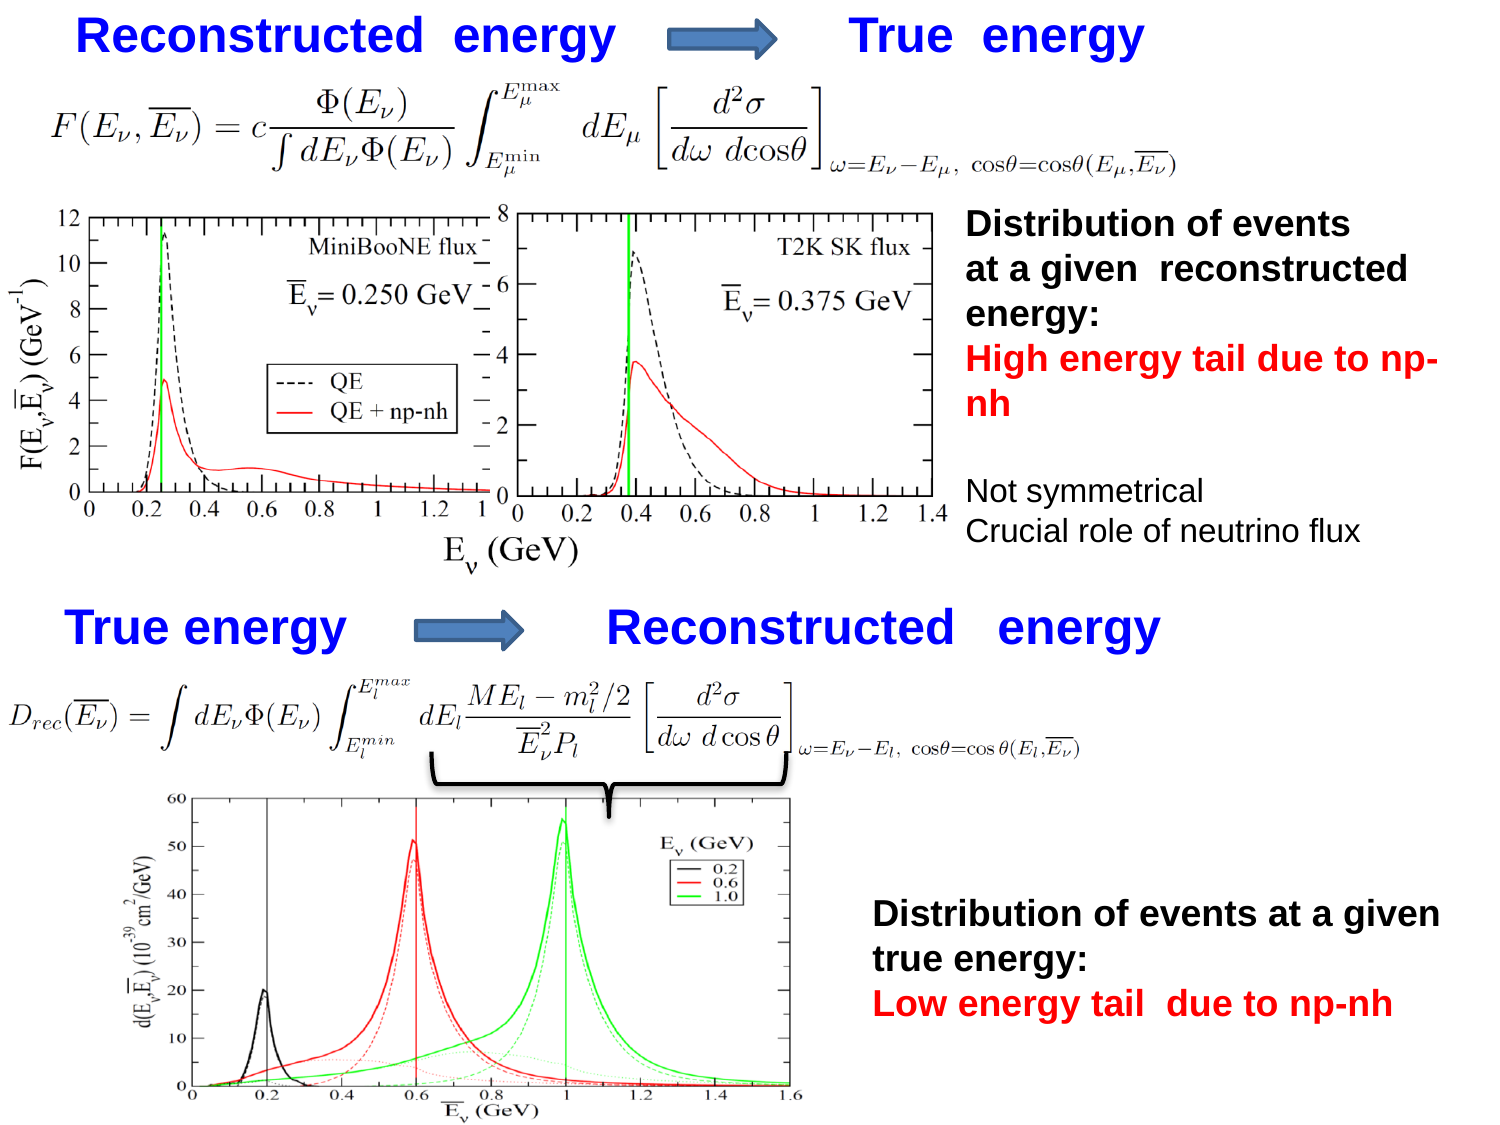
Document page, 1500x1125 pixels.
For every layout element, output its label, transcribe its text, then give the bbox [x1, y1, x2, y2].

picture [0, 662, 1085, 769]
text_box Distribution of events at a given true energy: Low energy tail due to np-nh [857, 881, 1468, 1032]
picture [66, 774, 816, 1125]
picture [0, 54, 1188, 578]
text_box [57, 0, 1163, 72]
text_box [47, 586, 1181, 663]
text_box Distribution of events at a given reconstructed energy: High energy tail due to np-nh Not symmetrical Crucial role of neutrino flux [950, 192, 1500, 557]
